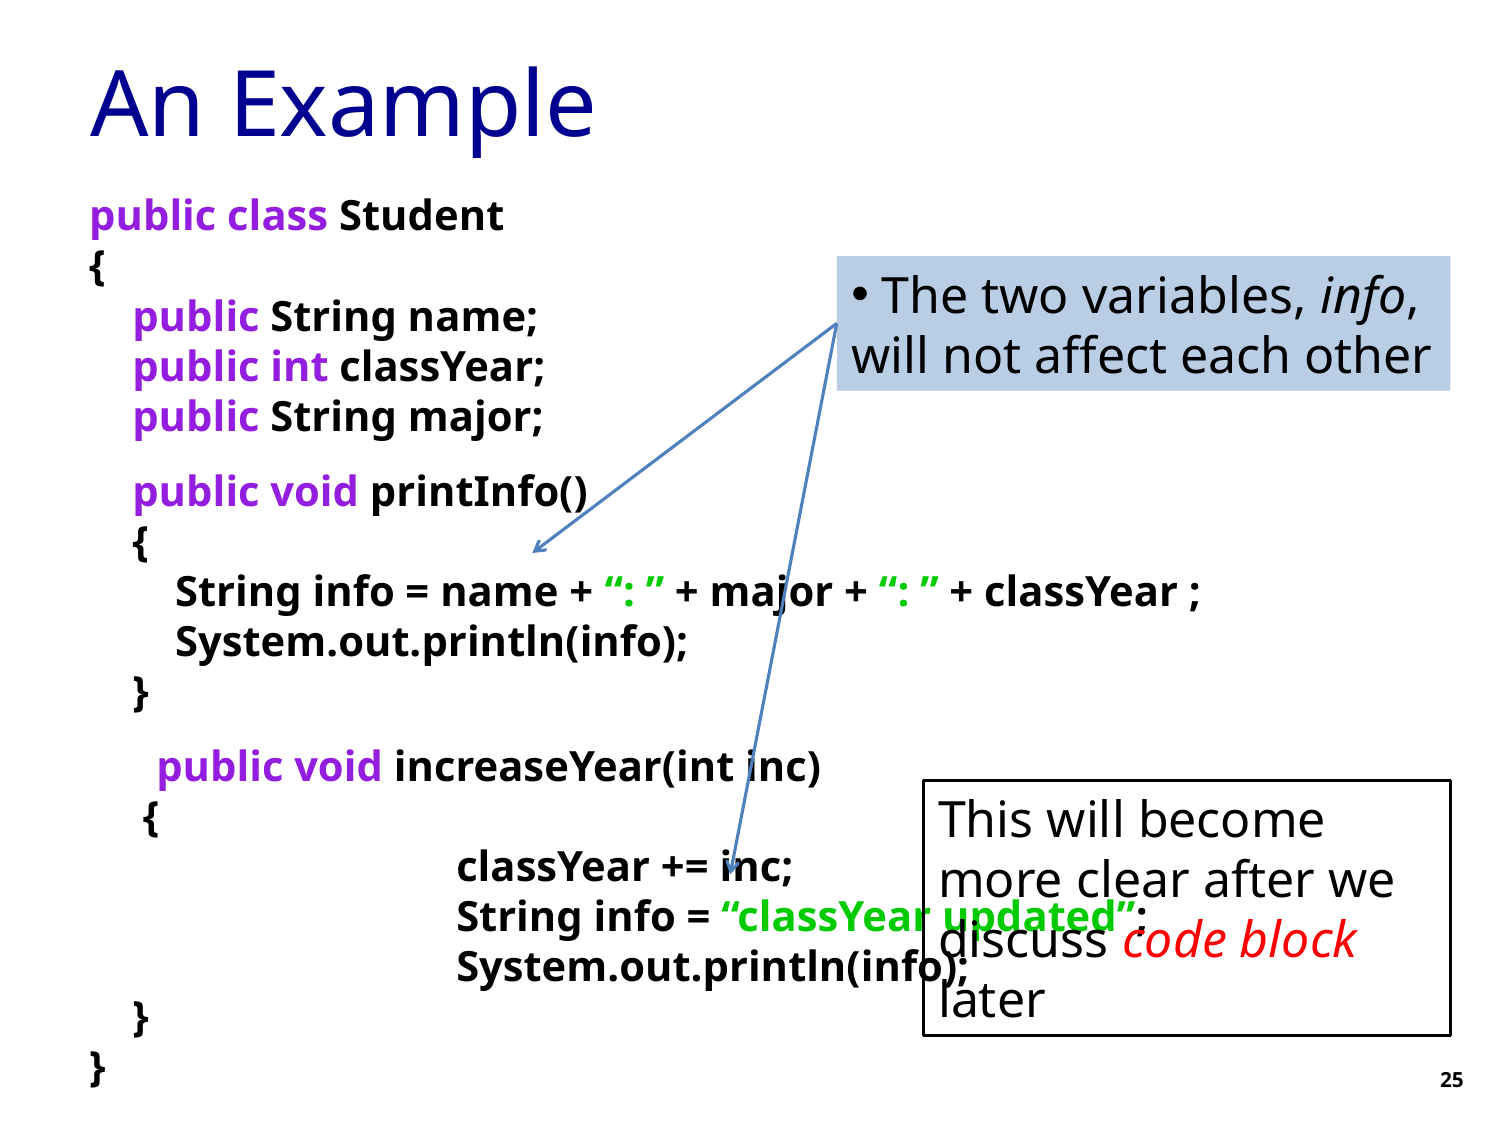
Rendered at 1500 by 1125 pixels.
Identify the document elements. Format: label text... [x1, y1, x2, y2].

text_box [532, 323, 728, 554]
text_box The two variables, info, will not affect each other [836, 256, 1451, 391]
list public class Student { public String name; public int classYear; public String major; public void printInfo() { String info = name + “: ” + major + “: ” + classYear ; System.out.println(info); } public void increaseYear(int inc) { classYear += inc; String info = “classYear updated”; System.out.println(info); } } [74, 181, 1429, 1122]
text_box This will become more clear after we discuss code block later [923, 780, 1451, 1036]
slide_number 25 [1418, 1051, 1479, 1112]
title An Example [75, 6, 1425, 194]
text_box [730, 323, 837, 875]
